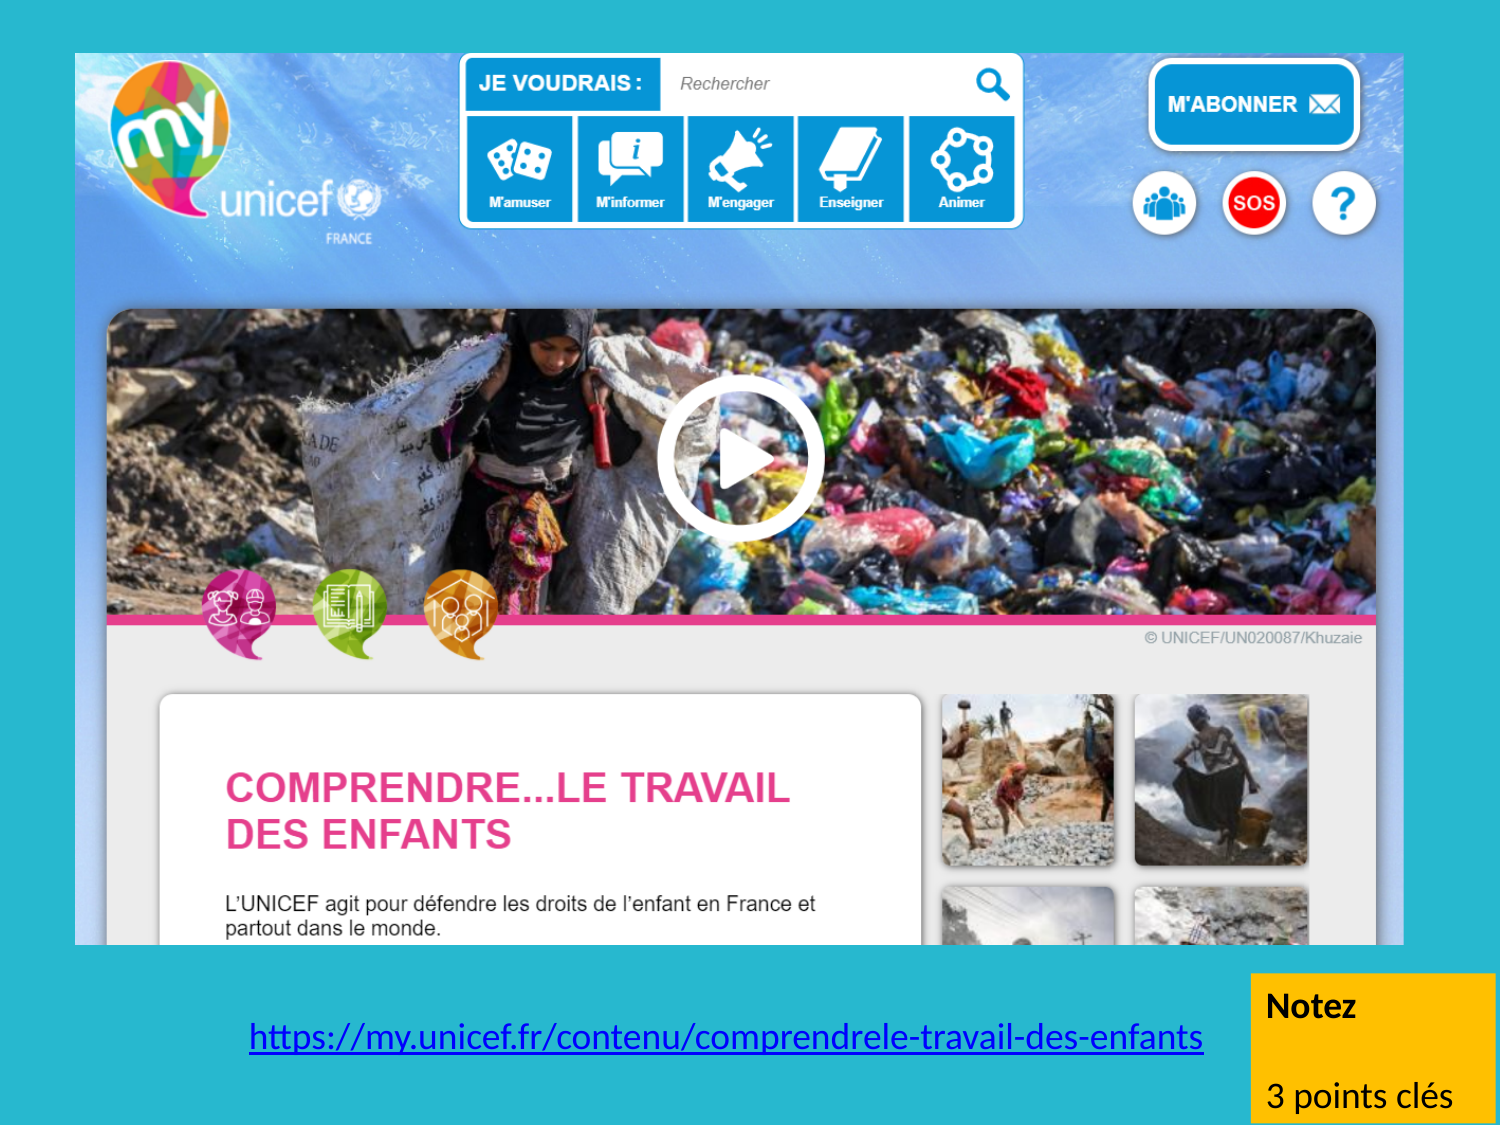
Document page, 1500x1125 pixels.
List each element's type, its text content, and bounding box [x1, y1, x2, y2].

text_box Notez 3 points clés [1250, 973, 1496, 1124]
picture [74, 53, 1404, 945]
text_box https://my.unicef.fr/contenu/comprendrele-travail-des-enfants [233, 1004, 1250, 1065]
